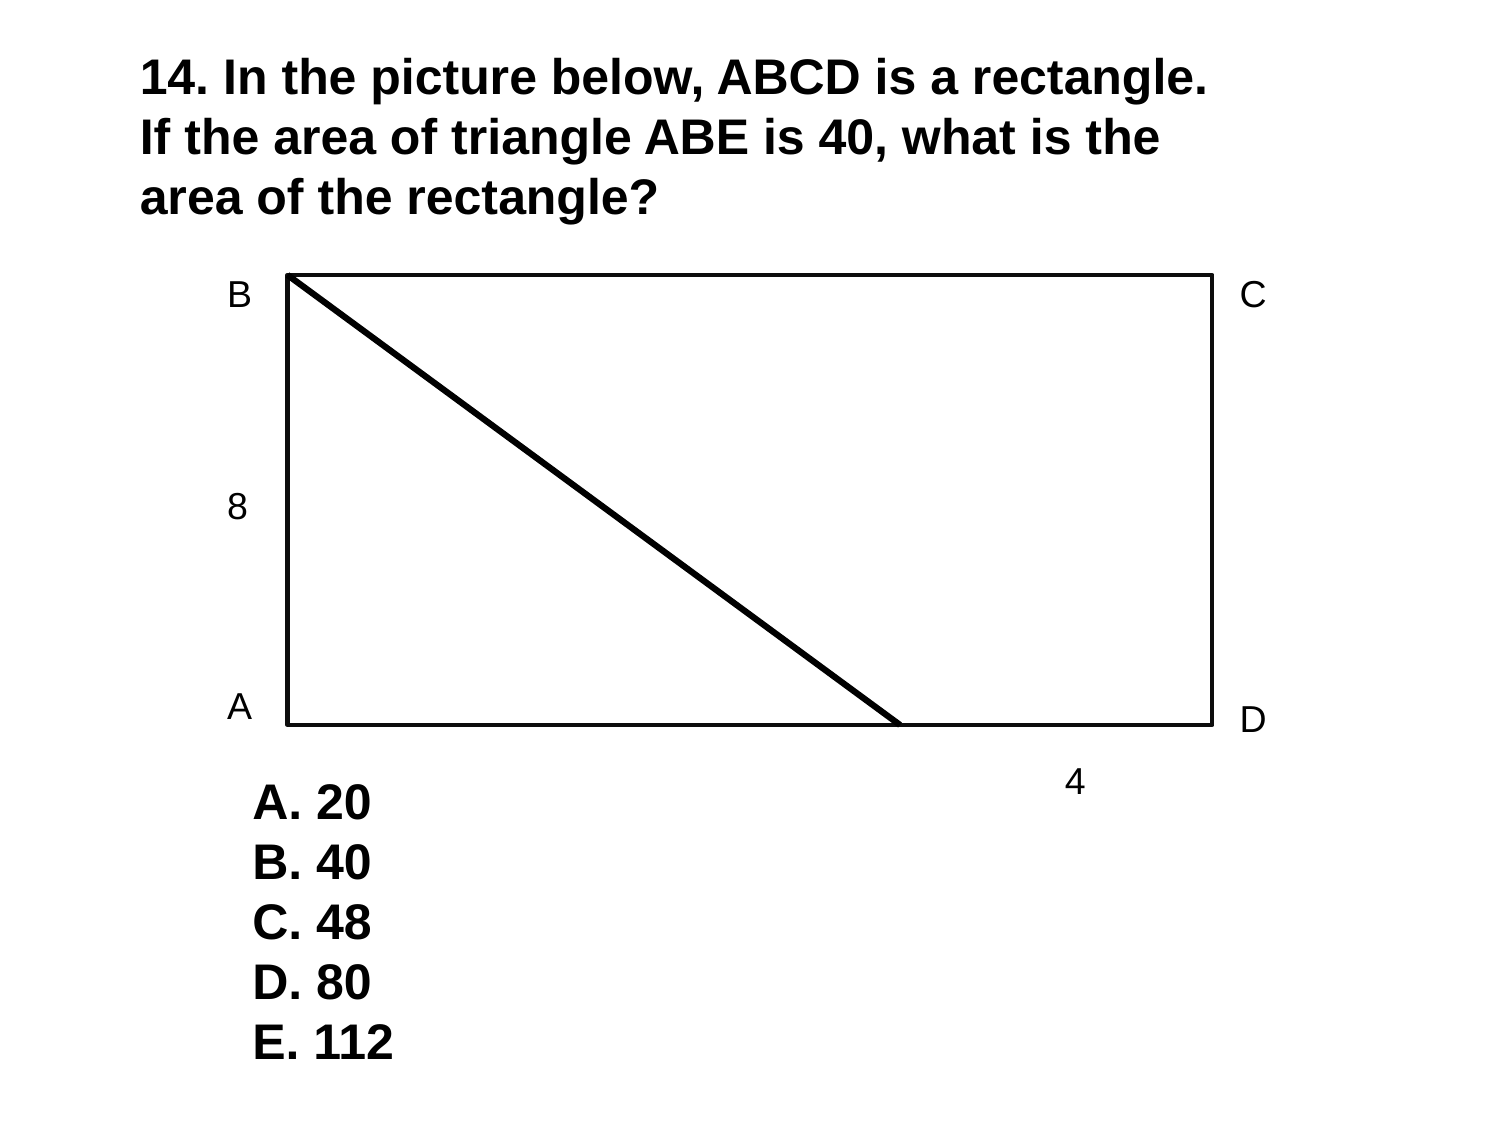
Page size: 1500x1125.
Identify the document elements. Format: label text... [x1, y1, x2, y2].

text_box [897, 273, 1214, 727]
text_box B [212, 262, 275, 323]
text_box A. 20 B. 40 C. 48 D. 80 E. 112 [237, 762, 463, 1078]
text_box 4 [1049, 749, 1113, 810]
text_box 14. In the picture below, ABCD is a rectangle. If the area of triangle ABE is 40, what is the area of the rectangle? [124, 37, 1250, 233]
text_box D [1224, 687, 1288, 748]
text_box 8 [212, 474, 275, 535]
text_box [287, 274, 901, 726]
text_box A [212, 674, 275, 735]
text_box C [1224, 262, 1288, 323]
